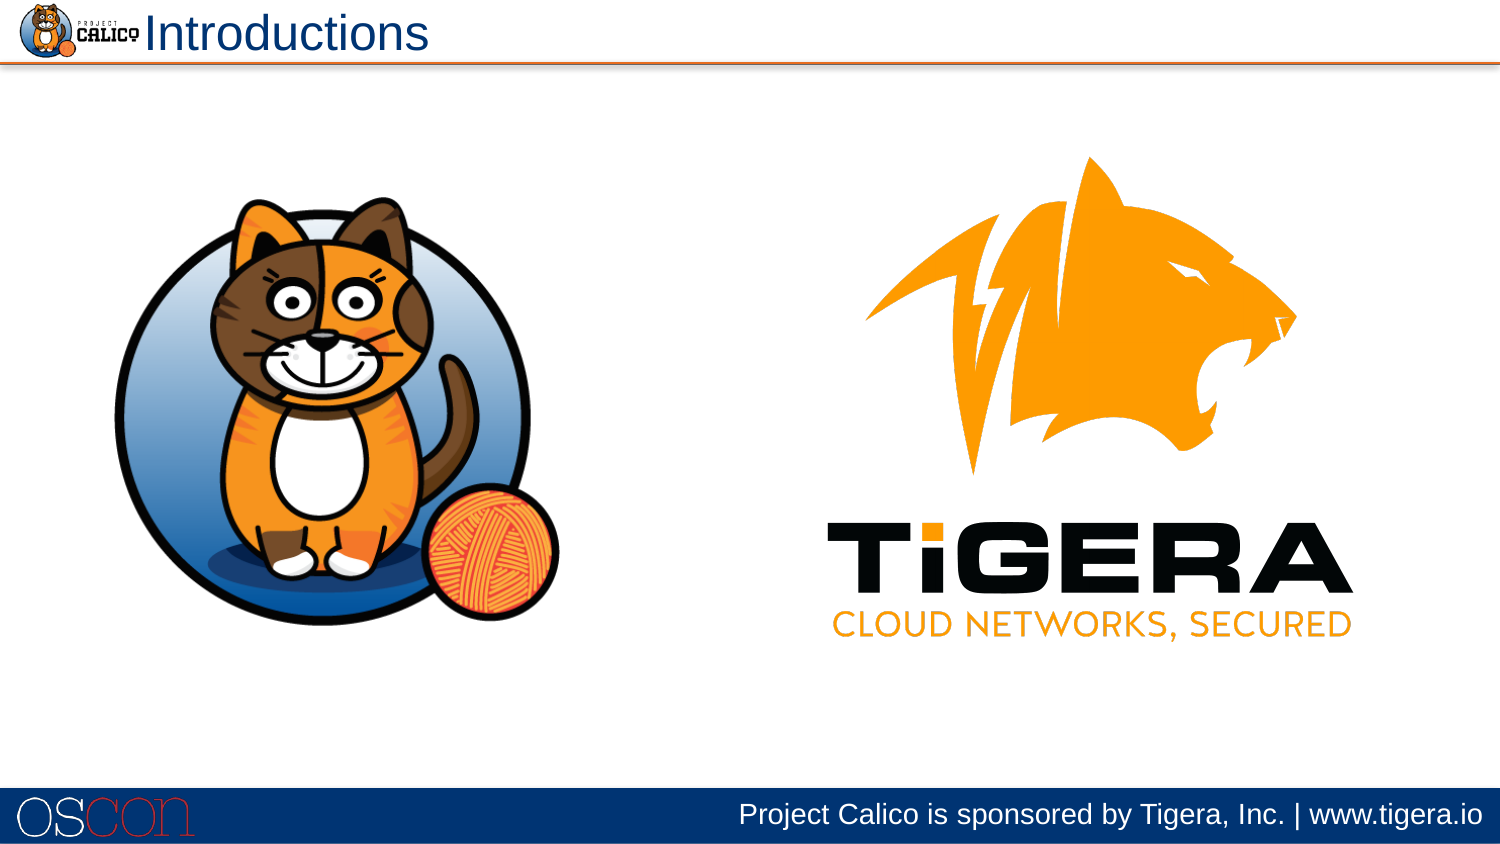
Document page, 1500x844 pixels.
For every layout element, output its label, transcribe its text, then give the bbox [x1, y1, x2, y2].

picture [105, 185, 566, 646]
title Introductions [143, 0, 1500, 62]
picture [17, 797, 195, 837]
picture [782, 77, 1398, 844]
picture [17, 0, 144, 66]
